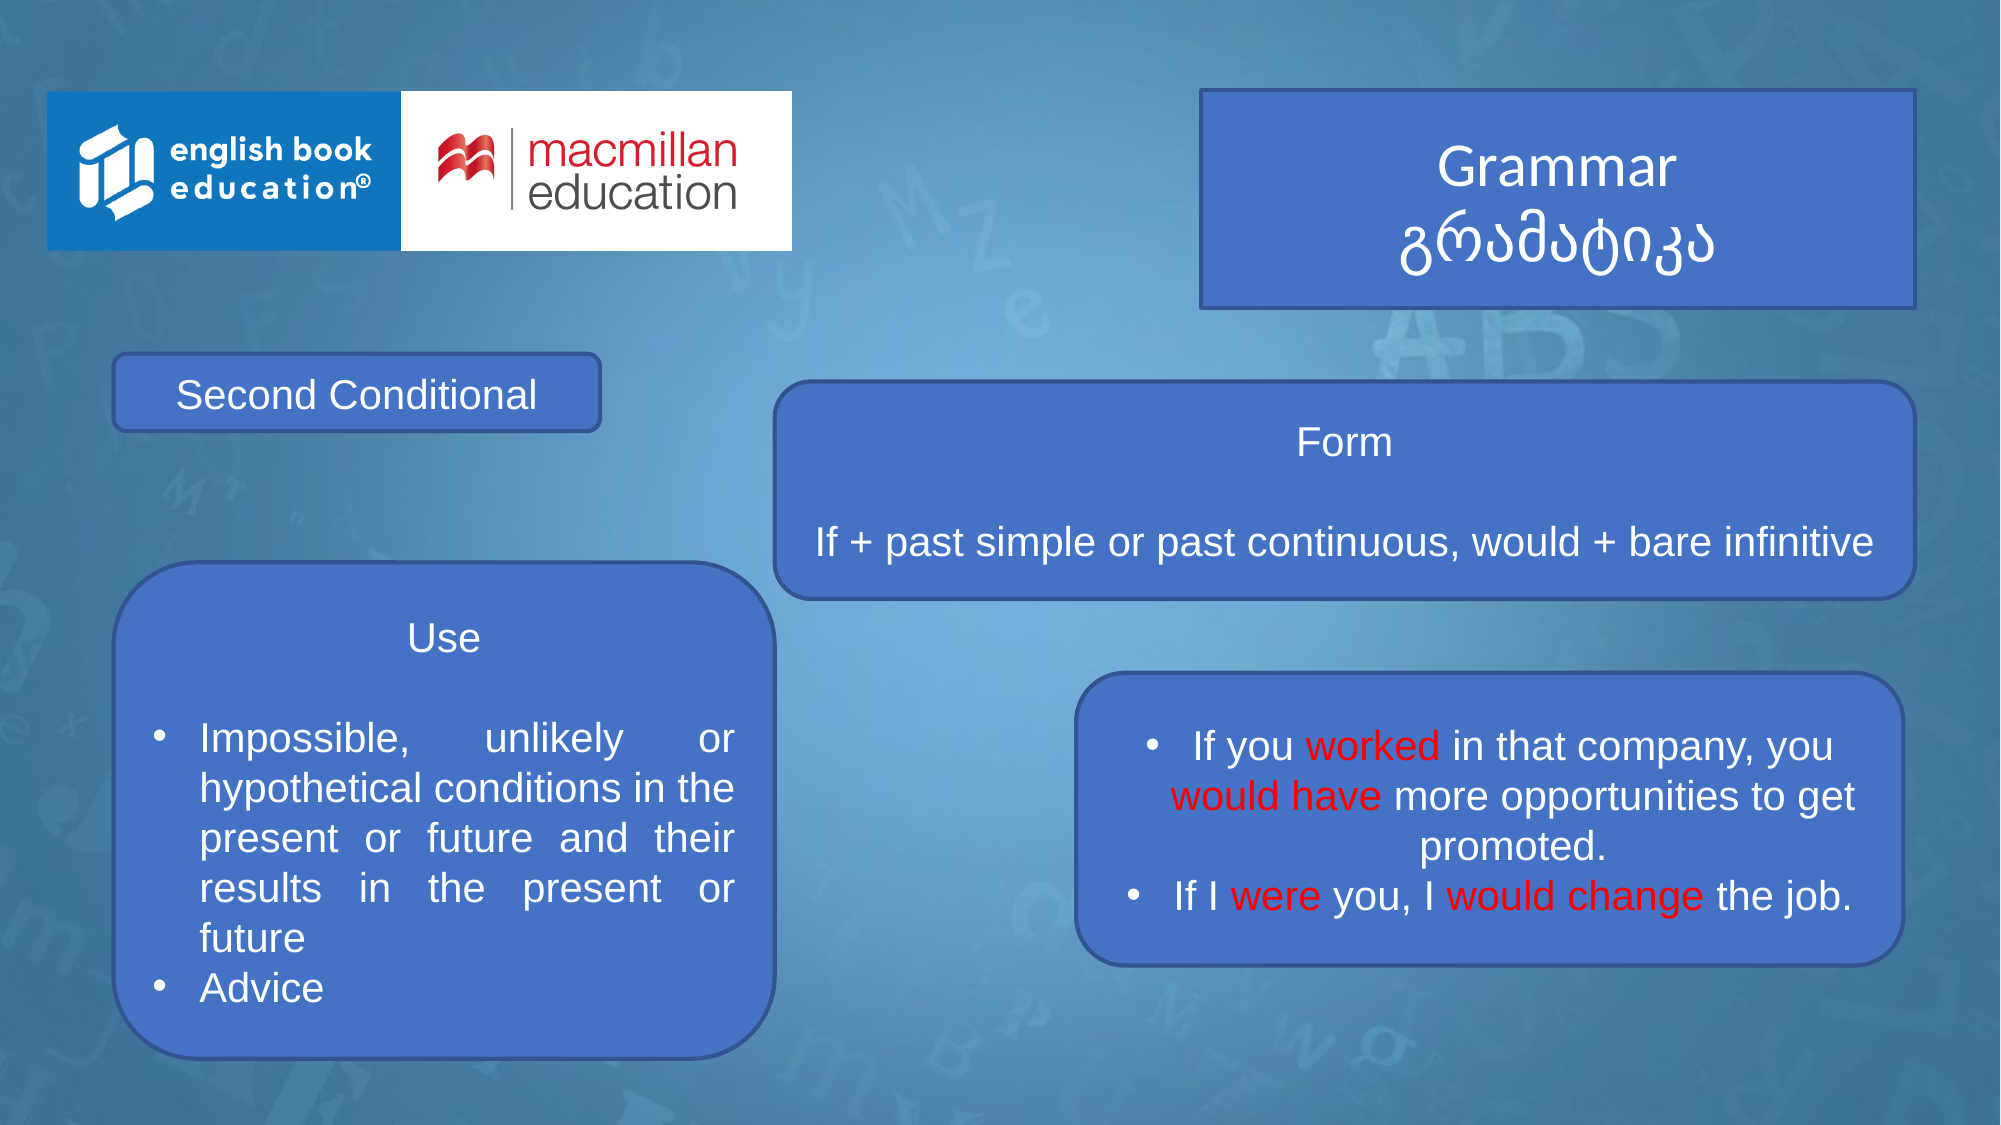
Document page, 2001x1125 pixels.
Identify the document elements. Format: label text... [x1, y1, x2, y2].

text_box Form If + past simple or past continuous, would + bare infinitive [772, 379, 1918, 602]
picture [0, 0, 2001, 1125]
text_box If you worked in that company, you would have more opportunities to get promoted. If I were you, I would change the job. [1074, 670, 1906, 968]
text_box Second Conditional [111, 351, 603, 434]
text_box Grammar გრამატიკა [1199, 88, 1917, 310]
text_box Use Impossible, unlikely or hypothetical conditions in the present or future and their results in the present or future Advice [111, 560, 777, 1061]
